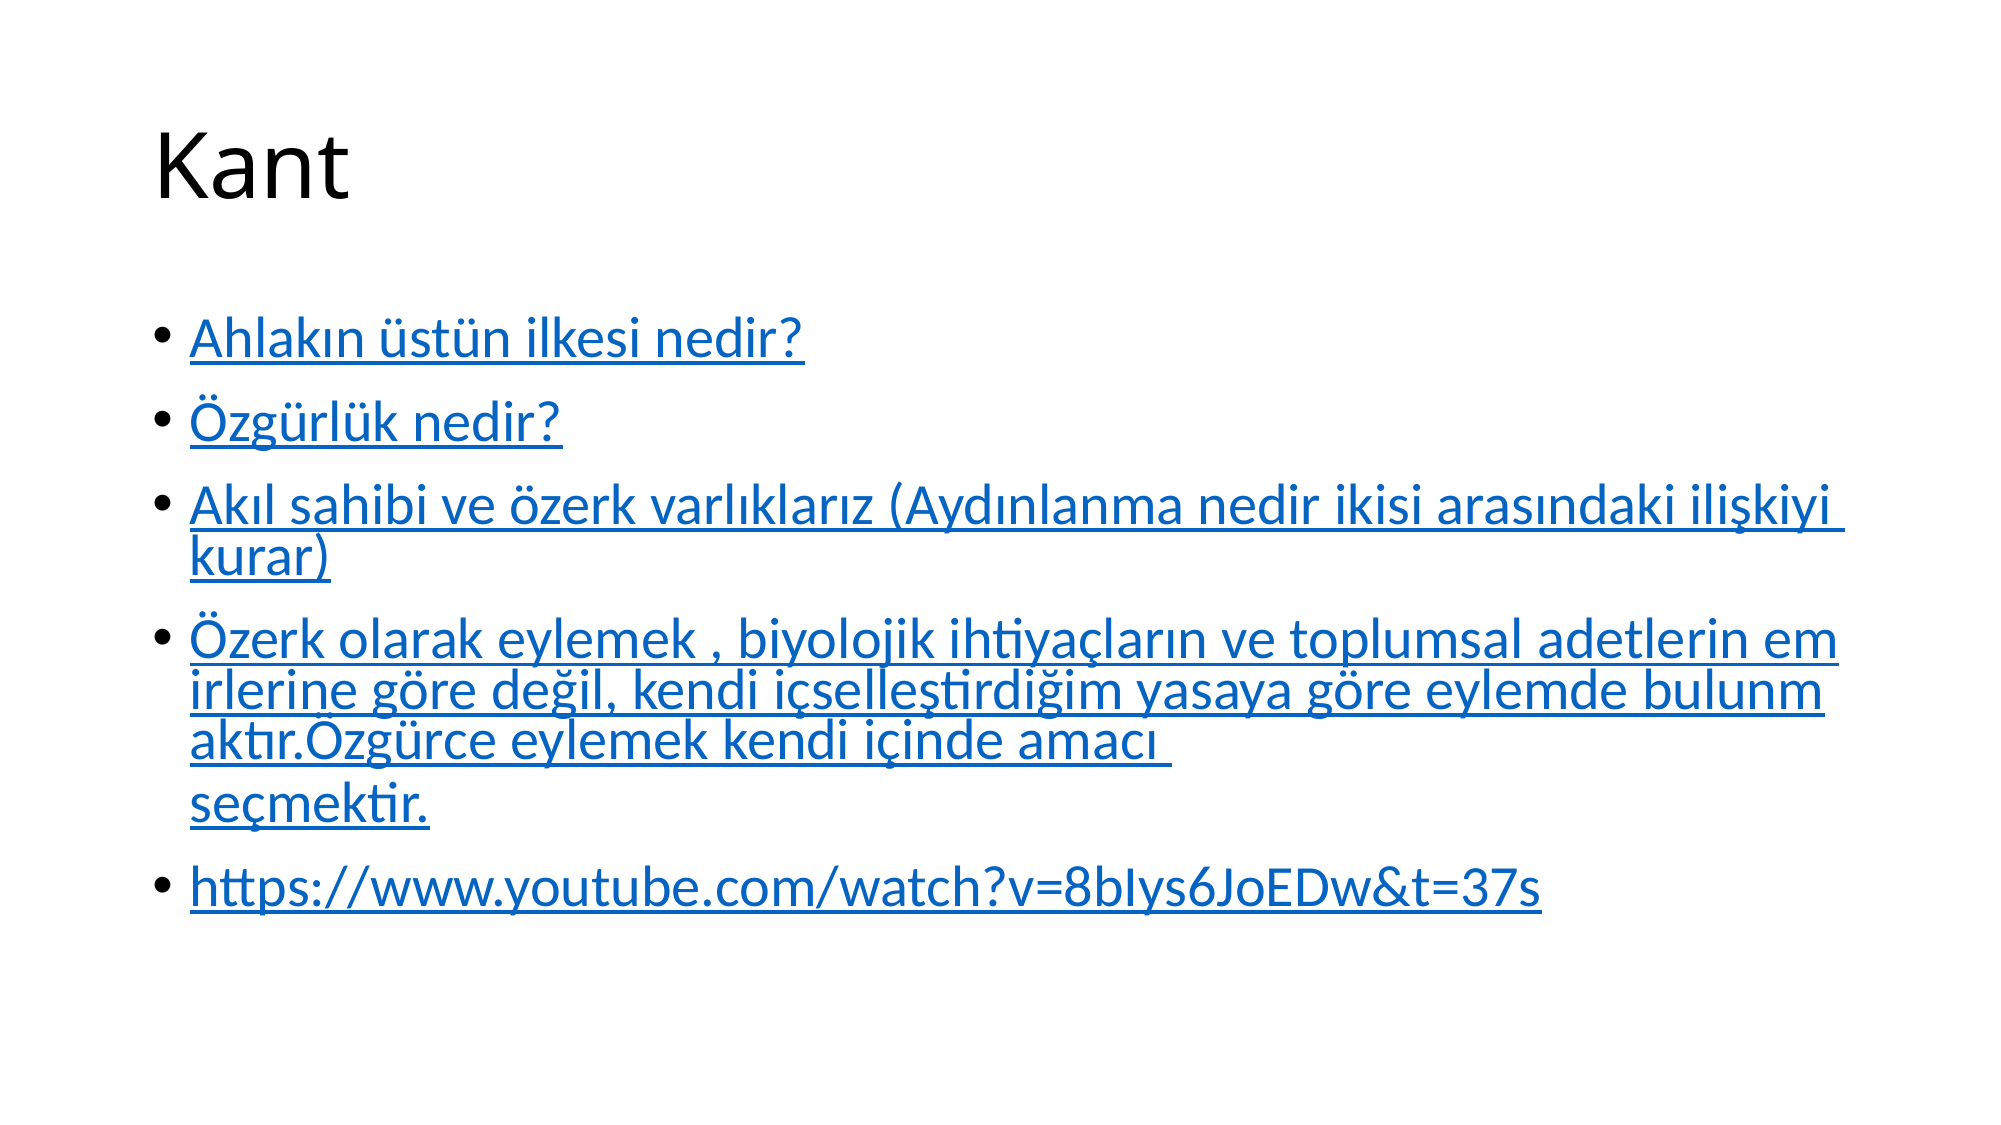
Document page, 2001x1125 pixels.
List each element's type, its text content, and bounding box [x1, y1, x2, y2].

title Kant [137, 59, 1863, 278]
list Ahlakın üstün ilkesi nedir? Özgürlük nedir? Akıl sahibi ve özerk varlıklarız (Aydınlanma nedir ikisi arasındaki ilişkiyi kurar) Özerk olarak eylemek , biyolojik ihtiyaçların ve toplumsal adetlerin emirlerine göre değil, kendi içselleştirdiğim yasaya göre eylemde bulunmaktır.Özgürce eylemek kendi içinde amacı seçmektir. https://www.youtube.com/watch?v=8bIys6JoEDw&t=37s [137, 299, 1863, 1014]
